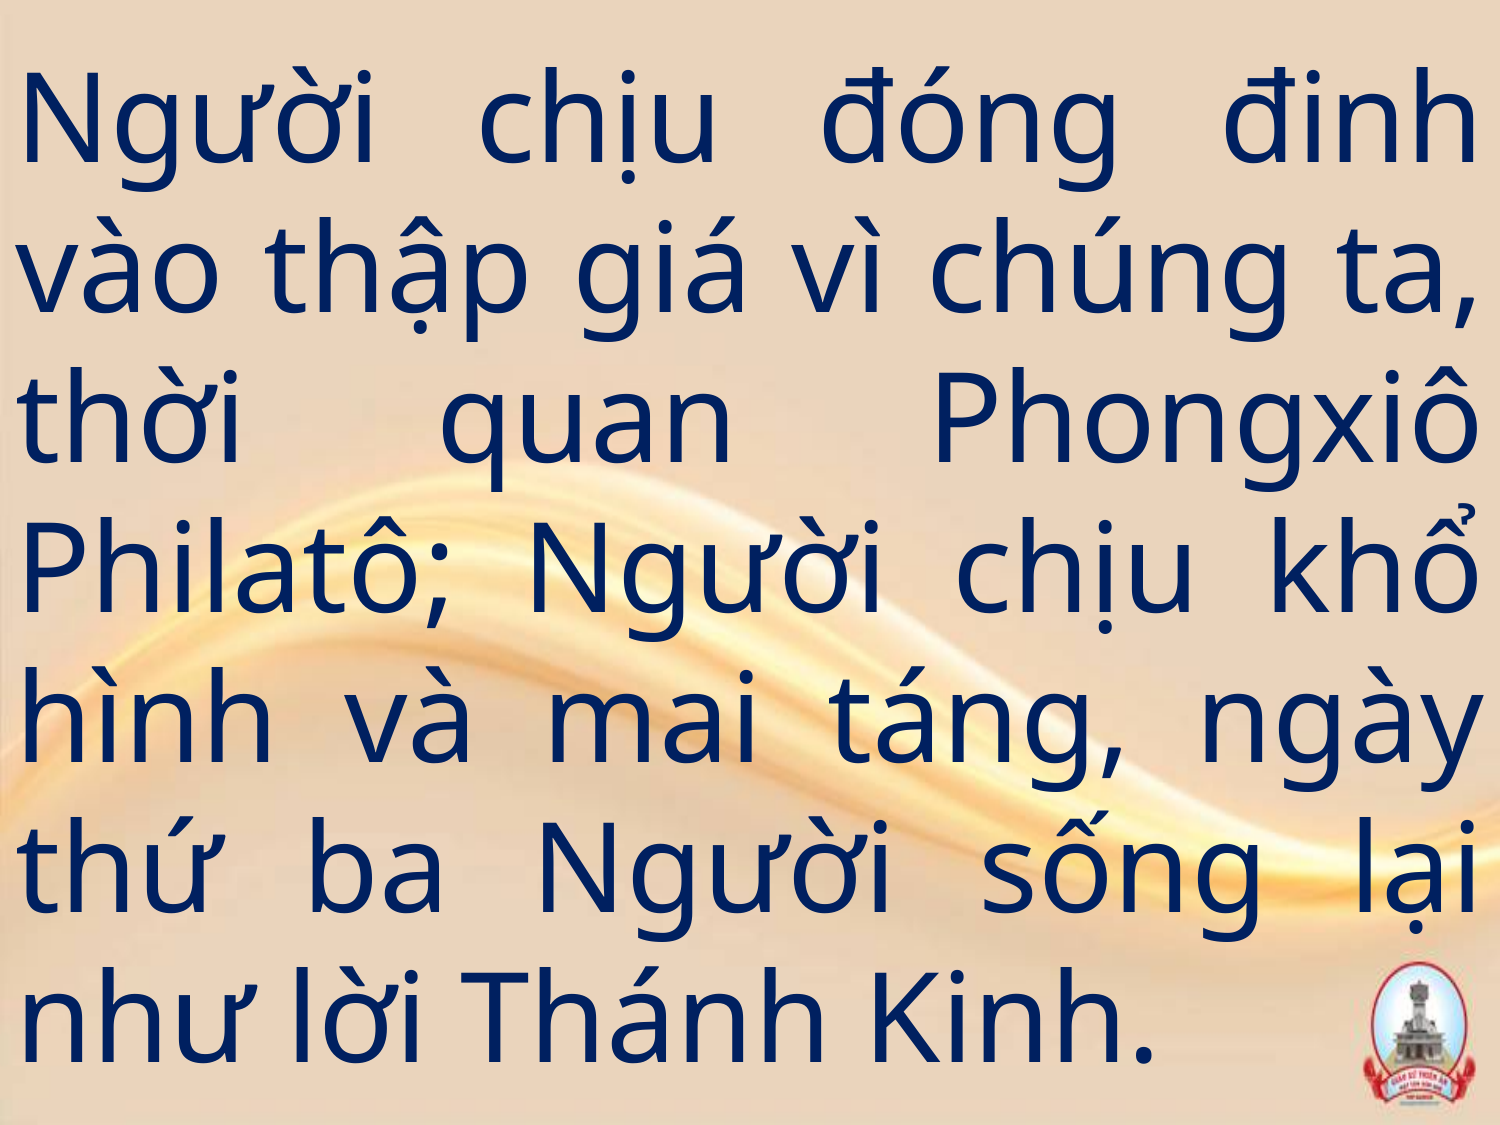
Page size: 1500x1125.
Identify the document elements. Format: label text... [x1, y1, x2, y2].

title Người chịu đóng đinh vào thập giá vì chúng ta, thời quan Phongxiô Philatô; Người chịu khổ hình và mai táng, ngày thứ ba Người sống lại như lời Thánh Kinh. [0, 0, 1500, 1125]
